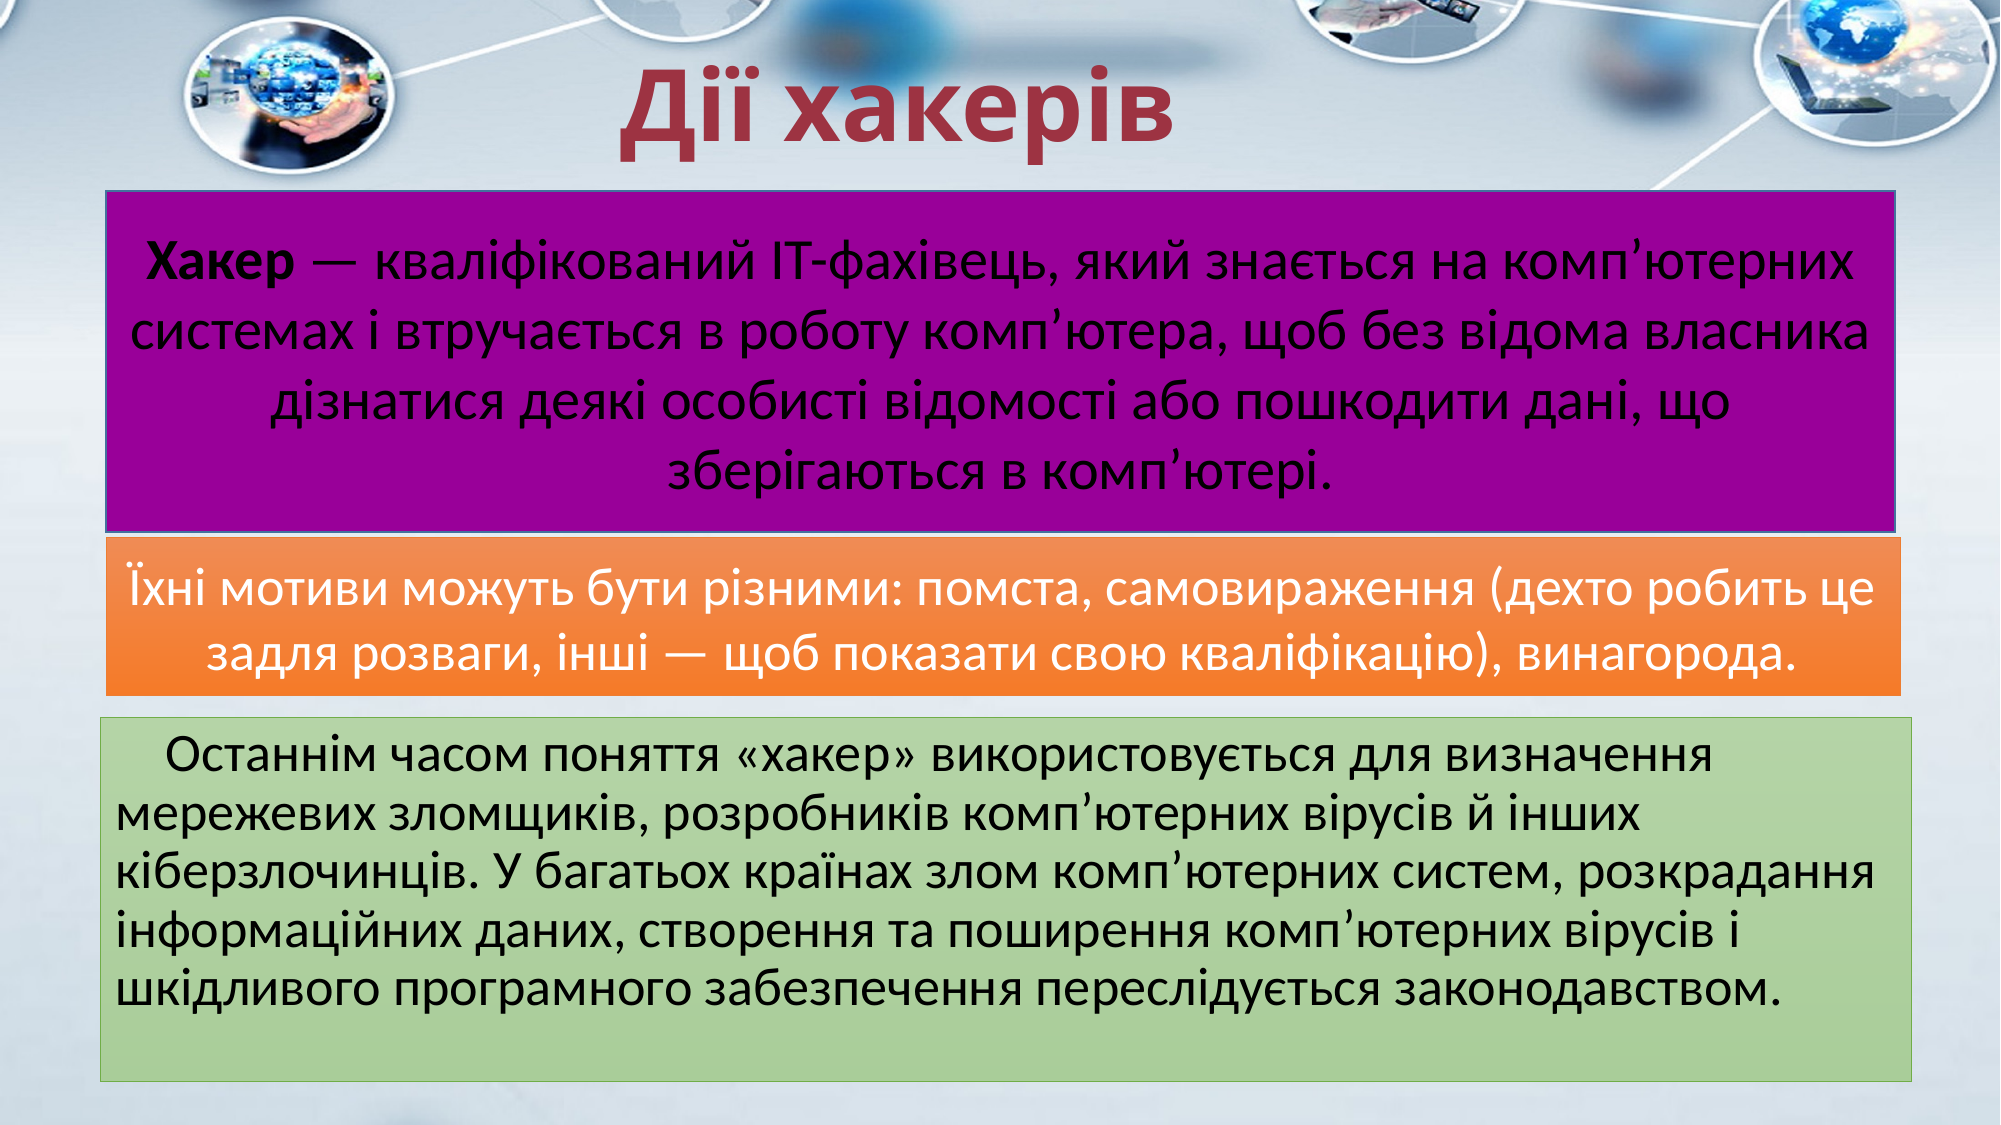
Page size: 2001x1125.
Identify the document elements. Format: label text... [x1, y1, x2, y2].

list Останнім часом поняття «хакер» використовується для визначення мережевих зломщиків, розробників комп’ютерних вірусів й інших кіберзлочинців. У багатьох країнах злом комп’ютерних систем, розкрадання інформаційних даних, створення та поширення комп’ютерних вірусів і шкідливого програмного забезпечення переслідується законодавством. [100, 717, 1912, 1082]
text_box Їхні мотиви можуть бути різними: помста, самовираження (дехто робить це задля розваги, інші — щоб показати свою кваліфікацію), винагорода. [106, 537, 1901, 696]
picture [0, 0, 2000, 1125]
title Дії хакерів [605, 26, 1277, 190]
text_box Хакер — кваліфікований ІТ-фахівець, який знається на комп’ютерних системах і втручається в роботу комп’ютера, щоб без відома власника дізнатися деякі особисті відомості або пошкодити дані, що зберігаються в комп’ютері. [105, 190, 1896, 533]
